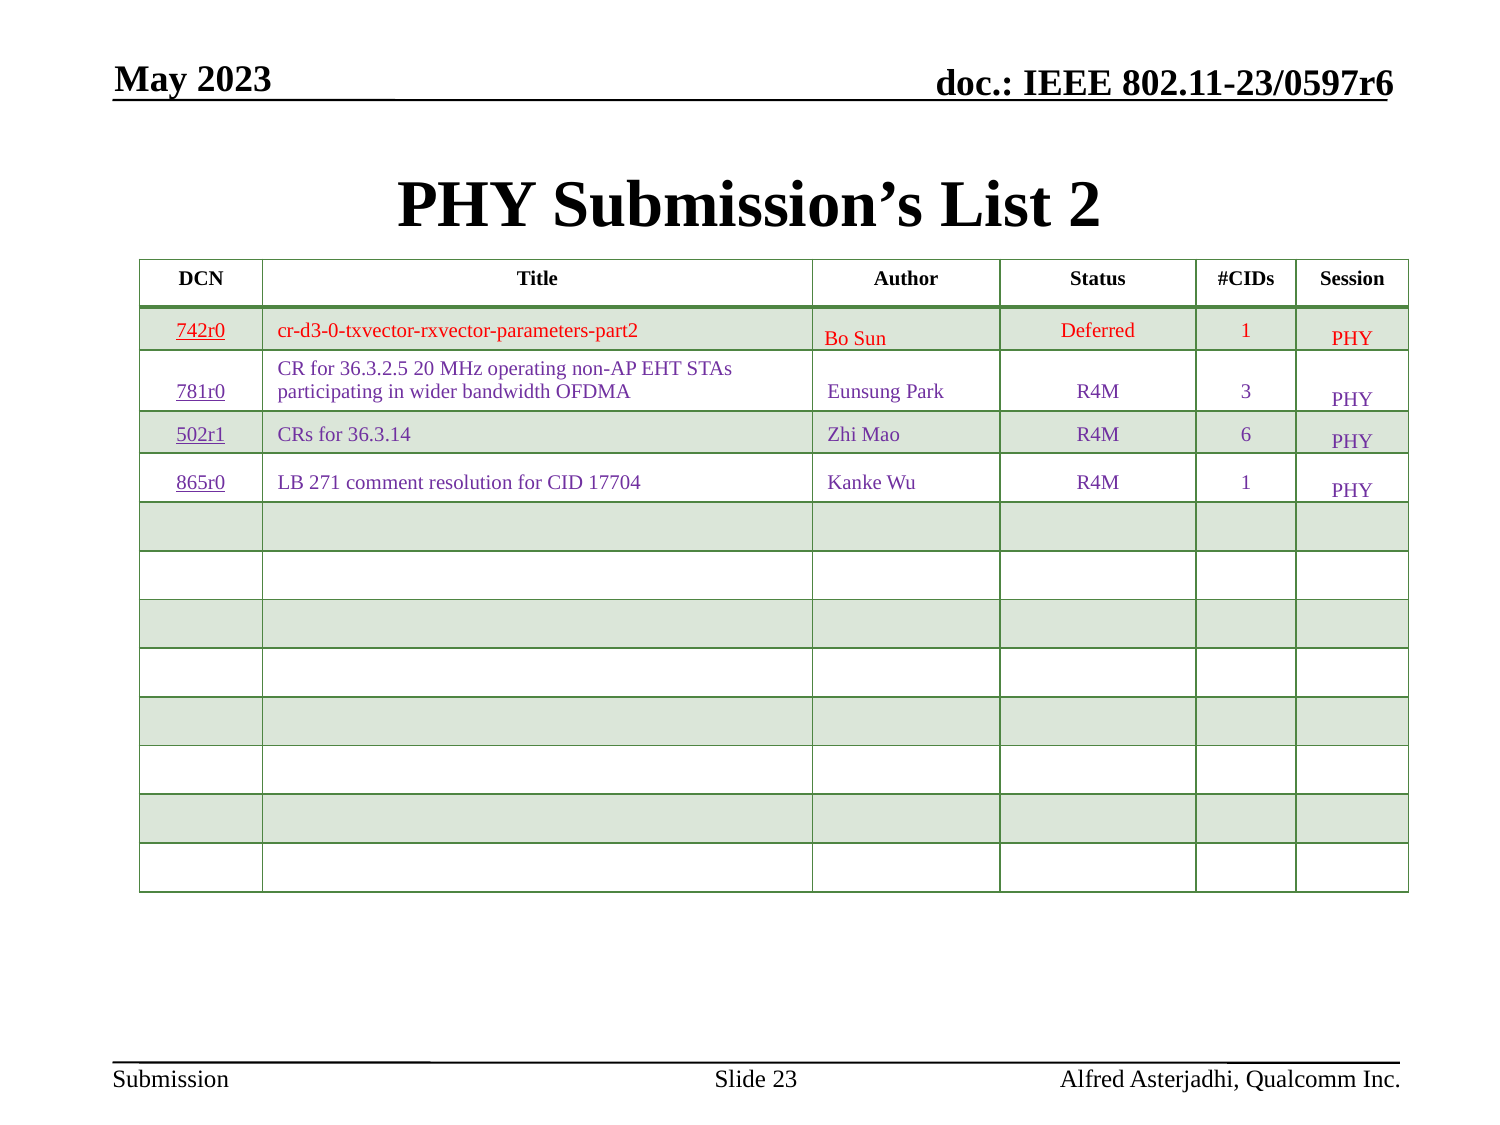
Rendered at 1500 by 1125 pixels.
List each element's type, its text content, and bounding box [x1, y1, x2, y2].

table_cell [1297, 552, 1408, 599]
table_cell 1 [1197, 309, 1295, 349]
table_cell PHY [1297, 351, 1408, 410]
table_cell [263, 795, 812, 842]
table_cell [813, 649, 999, 696]
table_cell CRs for 36.3.14 [263, 412, 812, 452]
table_cell [813, 844, 999, 891]
title PHY Submission’s List 2 [112, 112, 1388, 288]
slide_number Slide 23 [712, 1061, 800, 1123]
table_cell [813, 698, 999, 745]
table_cell Bo Sun [813, 309, 999, 349]
table_cell PHY [1297, 309, 1408, 349]
table_cell [1197, 746, 1295, 793]
table_cell Zhi Mao [813, 412, 999, 452]
table_cell [1197, 844, 1295, 891]
footer Alfred Asterjadhi, Qualcomm Inc. [878, 1061, 1402, 1093]
table_cell [140, 795, 262, 842]
table_cell [263, 503, 812, 550]
table_cell [140, 503, 262, 550]
table_cell 865r0 [140, 454, 262, 501]
table_cell 6 [1197, 412, 1295, 452]
table_cell R4M [1001, 351, 1195, 410]
table_cell [1001, 552, 1195, 599]
table_cell [1197, 552, 1295, 599]
table_cell [1001, 746, 1195, 793]
table_cell [1001, 844, 1195, 891]
table_cell [1297, 649, 1408, 696]
table_cell 781r0 [140, 351, 262, 410]
table_cell 502r1 [140, 412, 262, 452]
table_cell [263, 746, 812, 793]
table_cell [1297, 698, 1408, 745]
table_cell [263, 649, 812, 696]
table_cell Eunsung Park [813, 351, 999, 410]
table_header #CIDs [1197, 260, 1295, 305]
table_header DCN [140, 260, 262, 305]
table_cell [813, 552, 999, 599]
table_cell [1001, 503, 1195, 550]
table_cell [263, 552, 812, 599]
table_cell [140, 746, 262, 793]
table_cell [140, 649, 262, 696]
table_cell [1197, 649, 1295, 696]
table_cell [1297, 503, 1408, 550]
table_header Session [1297, 260, 1408, 305]
table_cell [1001, 698, 1195, 745]
table_cell cr-d3-0-txvector-rxvector-parameters-part2 [263, 309, 812, 349]
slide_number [114, 54, 423, 100]
table_cell [263, 844, 812, 891]
table_cell [813, 600, 999, 647]
table_cell [263, 600, 812, 647]
table_cell 742r0 [140, 309, 262, 349]
table_cell PHY [1297, 454, 1408, 501]
table_cell [140, 552, 262, 599]
table_cell [1197, 698, 1295, 745]
table_cell Kanke Wu [813, 454, 999, 501]
table_header Status [1001, 260, 1195, 305]
table_cell [1001, 600, 1195, 647]
table_cell PHY [1297, 412, 1408, 452]
table_cell CR for 36.3.2.5 20 MHz operating non-AP EHT STAs participating in wider bandwidth OFDMA [263, 351, 812, 410]
table_cell [813, 503, 999, 550]
table_cell [813, 795, 999, 842]
table_cell [1001, 795, 1195, 842]
table_cell [1197, 600, 1295, 647]
table_cell [1001, 649, 1195, 696]
table_cell [1297, 600, 1408, 647]
table_header Author [813, 260, 999, 305]
table_cell 1 [1197, 454, 1295, 501]
table_cell [1197, 795, 1295, 842]
table_cell Deferred [1001, 309, 1195, 349]
table_cell [1197, 503, 1295, 550]
table_cell [1297, 746, 1408, 793]
table_cell [140, 698, 262, 745]
table_cell 3 [1197, 351, 1295, 410]
table_cell [263, 698, 812, 745]
table_header Title [263, 260, 812, 305]
table_cell R4M [1001, 412, 1195, 452]
table_cell [140, 844, 262, 891]
table_cell [813, 746, 999, 793]
table_cell LB 271 comment resolution for CID 17704 [263, 454, 812, 501]
table_cell R4M [1001, 454, 1195, 501]
table_cell [1297, 844, 1408, 891]
table_cell [140, 600, 262, 647]
table_cell [1297, 795, 1408, 842]
